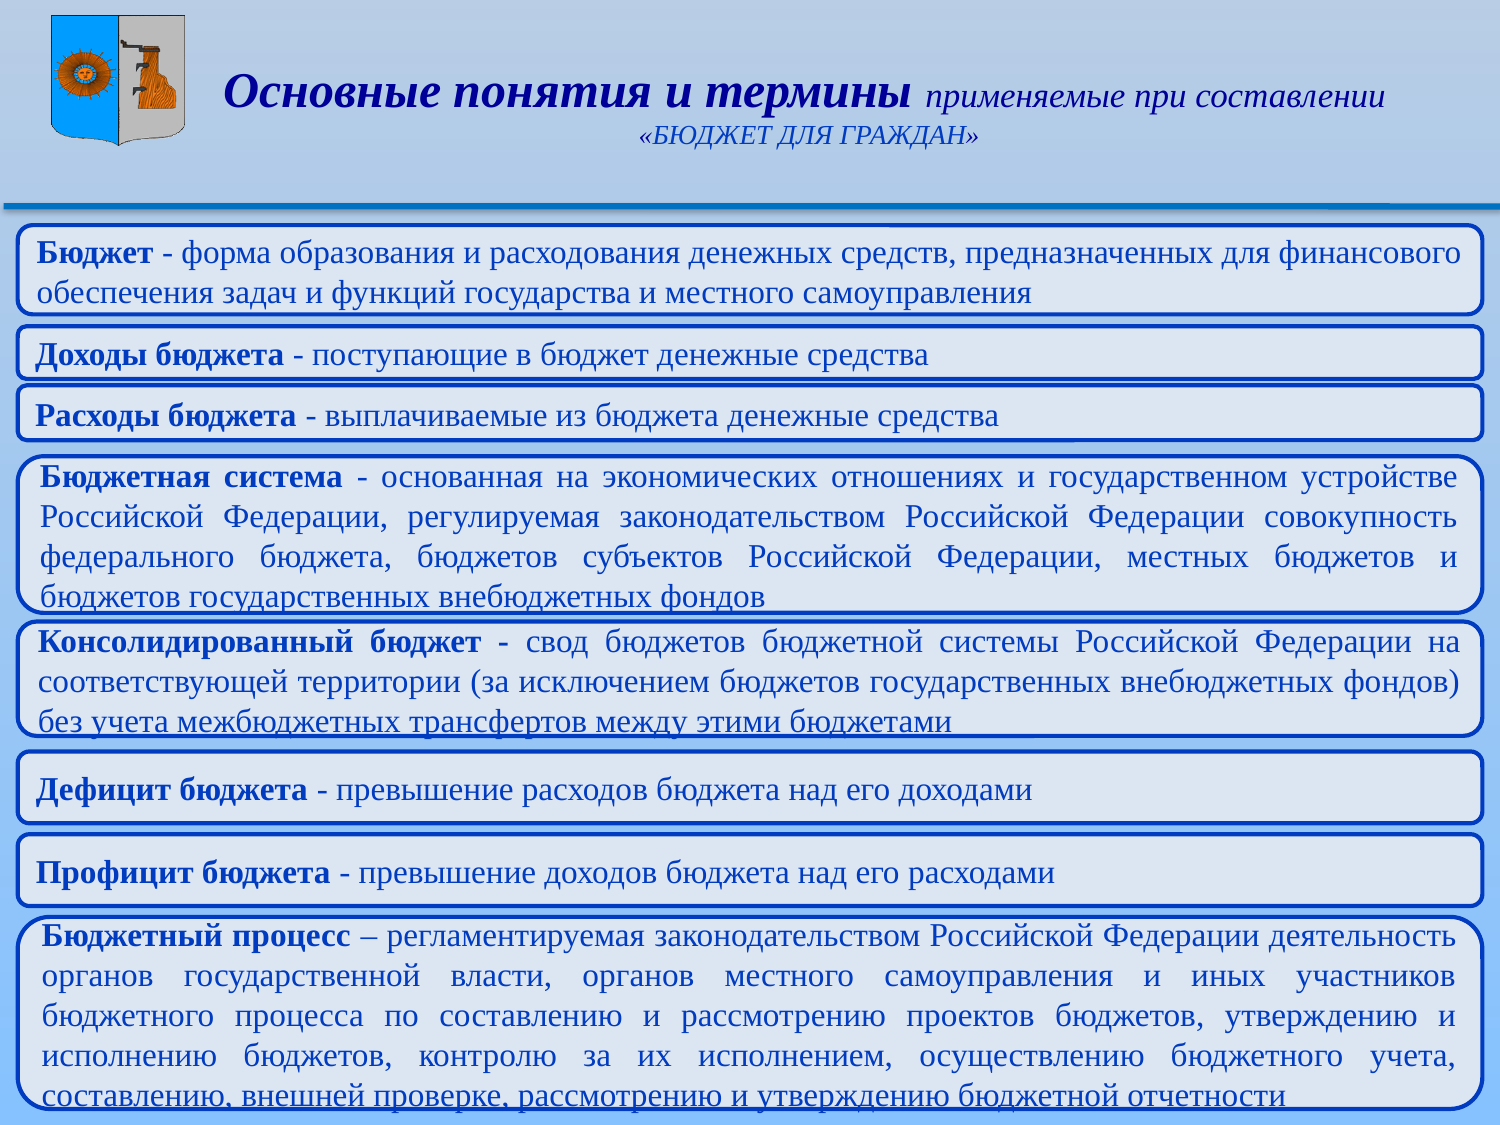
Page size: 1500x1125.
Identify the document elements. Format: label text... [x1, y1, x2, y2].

text_box Дефицит бюджета - превышение расходов бюджета над его доходами [15, 749, 1485, 826]
text_box Бюджетный процесс – регламентируемая законодательством Российской Федерации деятельность органов государственной власти, органов местного самоуправления и иных участников бюджетного процесса по составлению и рассмотрению проектов бюджетов, утверждению и исполнению бюджетов, контролю за их исполнением, осуществлению бюджетного учета, составлению, внешней проверке, рассмотрению и утверждению бюджетной отчетности [15, 914, 1485, 1112]
text_box Консолидированный бюджет - свод бюджетов бюджетной системы Российской Федерации на соответствующей территории (за исключением бюджетов государственных внебюджетных фондов) без учета межбюджетных трансфертов между этими бюджетами [15, 619, 1485, 739]
text_box Расходы бюджета - выплачиваемые из бюджета денежные средства [15, 383, 1485, 443]
title Основные понятия и термины применяемые при составлении «БЮДЖЕТ ДЛЯ ГРАЖДАН» [194, 30, 1424, 202]
text_box Доходы бюджета - поступающие в бюджет денежные средства [15, 324, 1485, 381]
picture [51, 15, 186, 147]
text_box Бюджетная система - основанная на экономических отношениях и государственном устройстве Российской Федерации, регулируемая законодательством Российской Федерации совокупность федерального бюджета, бюджетов субъектов Российской Федерации, местных бюджетов и бюджетов государственных внебюджетных фондов [15, 454, 1485, 615]
text_box Профицит бюджета - превышение доходов бюджета над его расходами [15, 832, 1485, 909]
text_box Бюджет - форма образования и расходования денежных средств, предназначенных для финансового обеспечения задач и функций государства и местного самоуправления [15, 223, 1485, 317]
